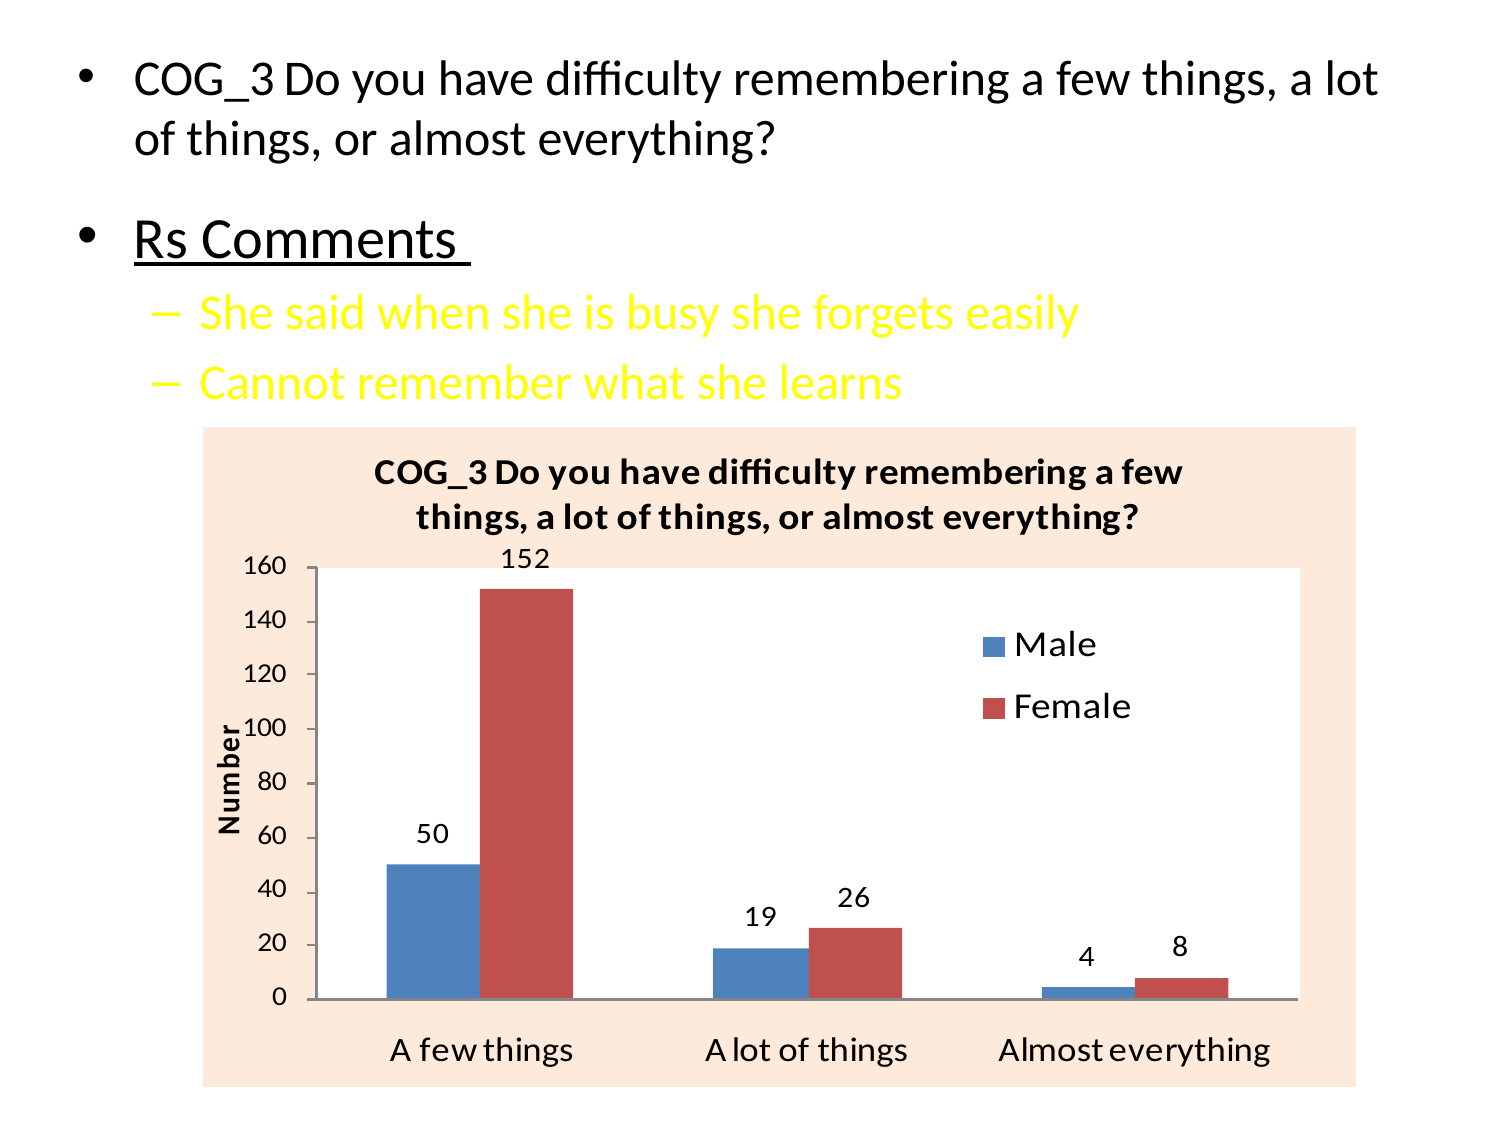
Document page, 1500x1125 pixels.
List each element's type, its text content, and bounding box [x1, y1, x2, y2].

picture [199, 424, 1357, 1088]
list COG_3 Do you have difficulty remembering a few things, a lot of things, or almost everything? Rs Comments She said when she is busy she forgets easily Cannot remember what she learns [62, 37, 1413, 1088]
